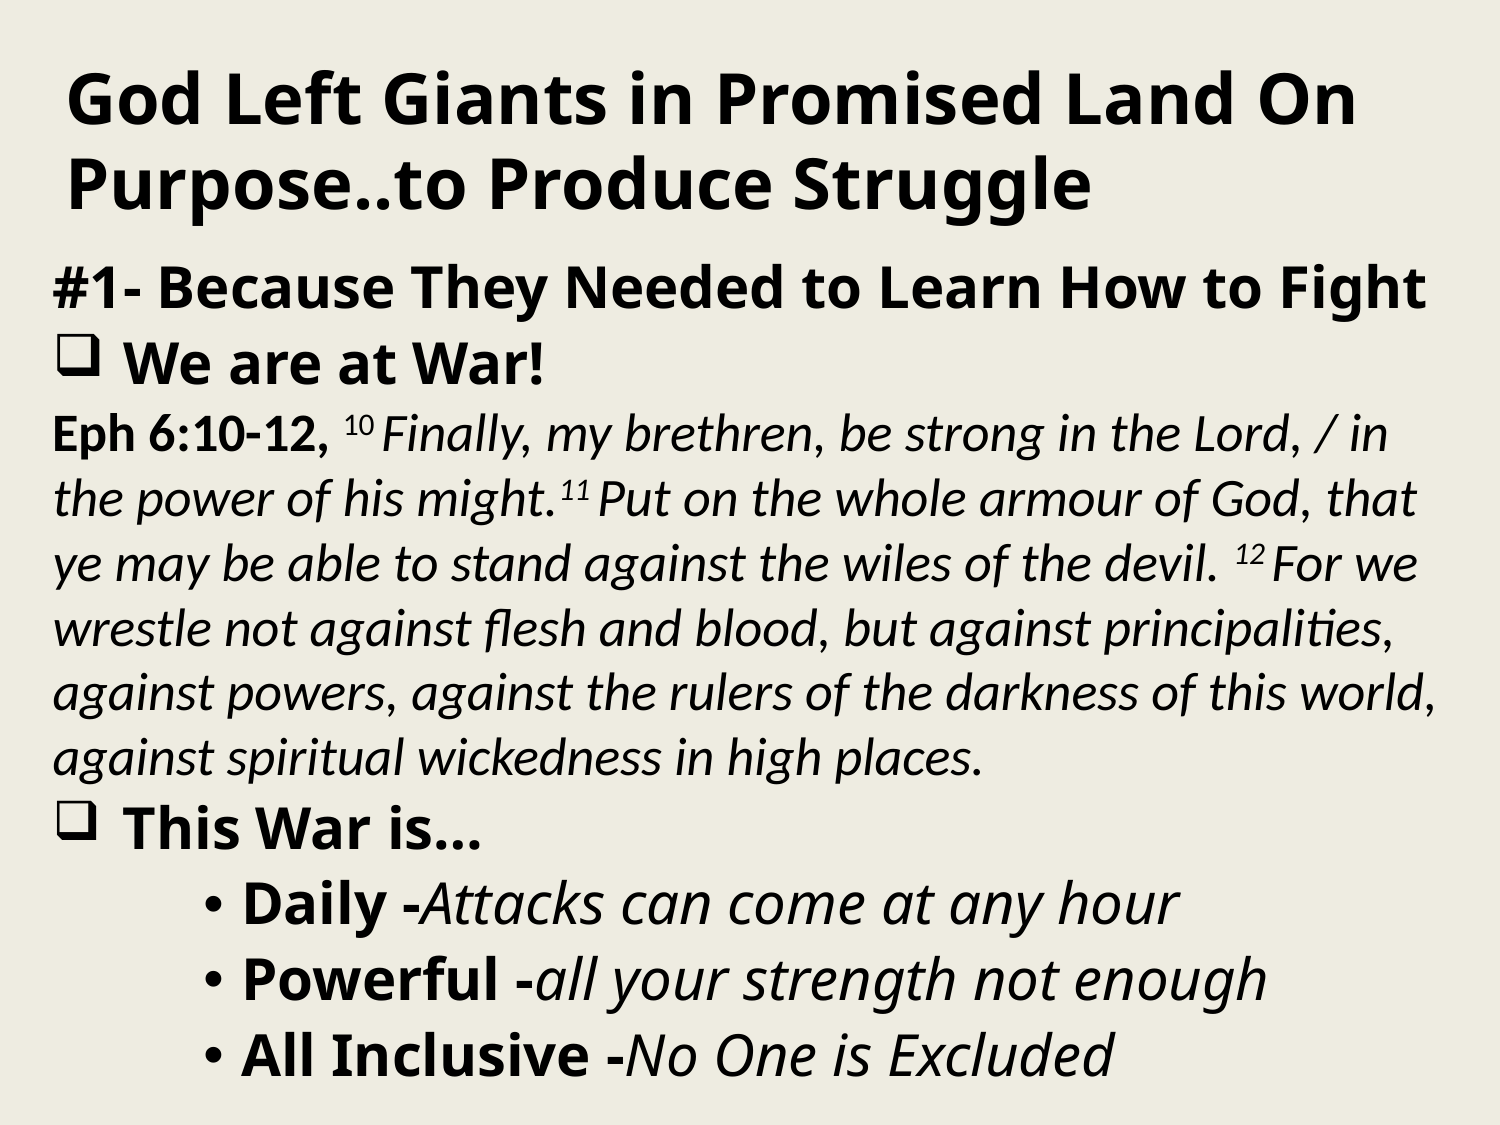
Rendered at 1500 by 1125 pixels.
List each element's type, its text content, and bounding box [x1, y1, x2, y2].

title God Left Giants in Promised Land On Purpose..to Produce Struggle [50, 45, 1450, 233]
list #1- Because They Needed to Learn How to Fight We are at War! Eph 6:10-12, 10 Finally, my brethren, be strong in the Lord, / in the power of his might.11 Put on the whole armour of God, that ye may be able to stand against the wiles of the devil. 12 For we wrestle not against flesh and blood, but against principalities, against powers, against the rulers of the darkness of this world, against spiritual wickedness in high places. This War is… Daily -Attacks can come at any hour Powerful -all your strength not enough All Inclusive -No One is Excluded [37, 249, 1463, 1125]
